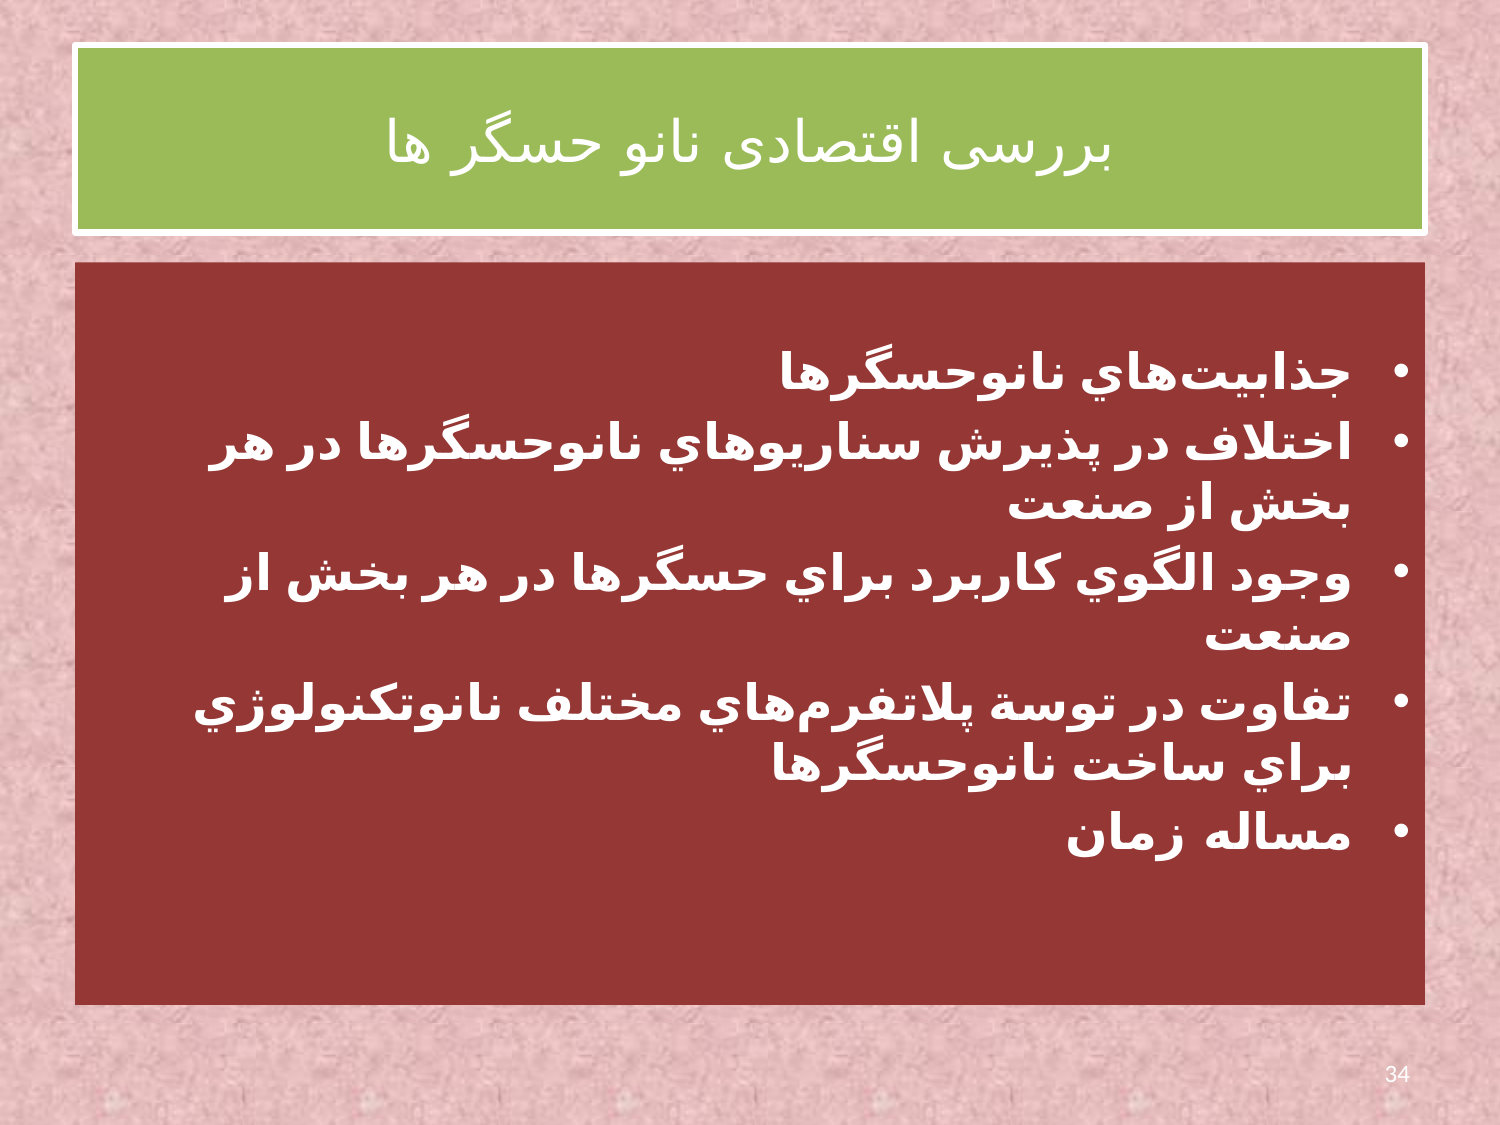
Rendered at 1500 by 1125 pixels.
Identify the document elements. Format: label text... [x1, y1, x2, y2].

slide_number 34 [1074, 1042, 1425, 1103]
list جذابيت‌هاي نانوحسگرها اختلاف در پذيرش سناريوهاي نانوحسگرها در هر بخش از صنعت وجود الگوي کاربرد براي حسگرها در هر بخش از صنعت تفاوت در توسة پلاتفرم‌هاي مختلف نانوتکنولوژي براي ساخت نانوحسگرها مساله زمان [75, 262, 1425, 1005]
picture [0, 0, 1500, 1125]
title بررسی اقتصادی نانو حسگر ها [72, 42, 1428, 236]
